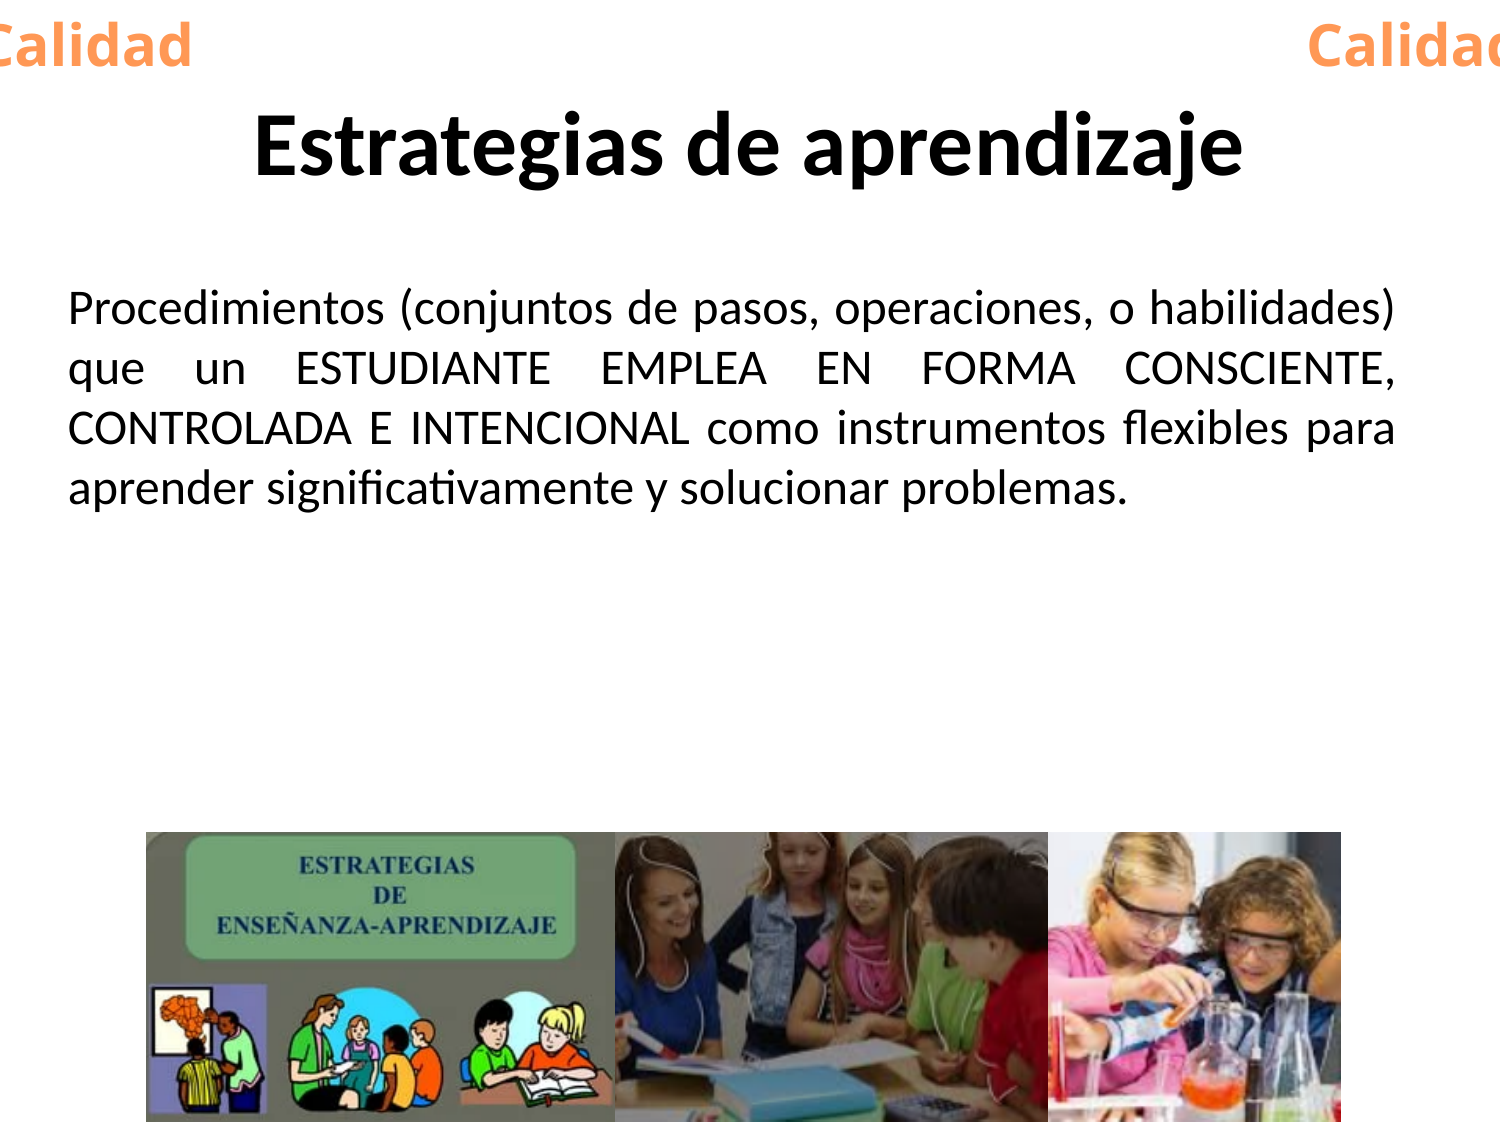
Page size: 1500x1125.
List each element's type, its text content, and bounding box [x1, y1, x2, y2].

text_box Calidad [0, 1, 209, 86]
text_box Procedimientos (conjuntos de pasos, operaciones, o habilidades) que un ESTUDIANTE EMPLEA EN FORMA CONSCIENTE, CONTROLADA E INTENCIONAL como instrumentos flexibles para aprender significativamente y solucionar problemas. [53, 267, 1412, 522]
picture [146, 832, 1341, 1122]
title Estrategias de aprendizaje [75, 45, 1425, 233]
text_box Calidad [1291, 1, 1500, 86]
